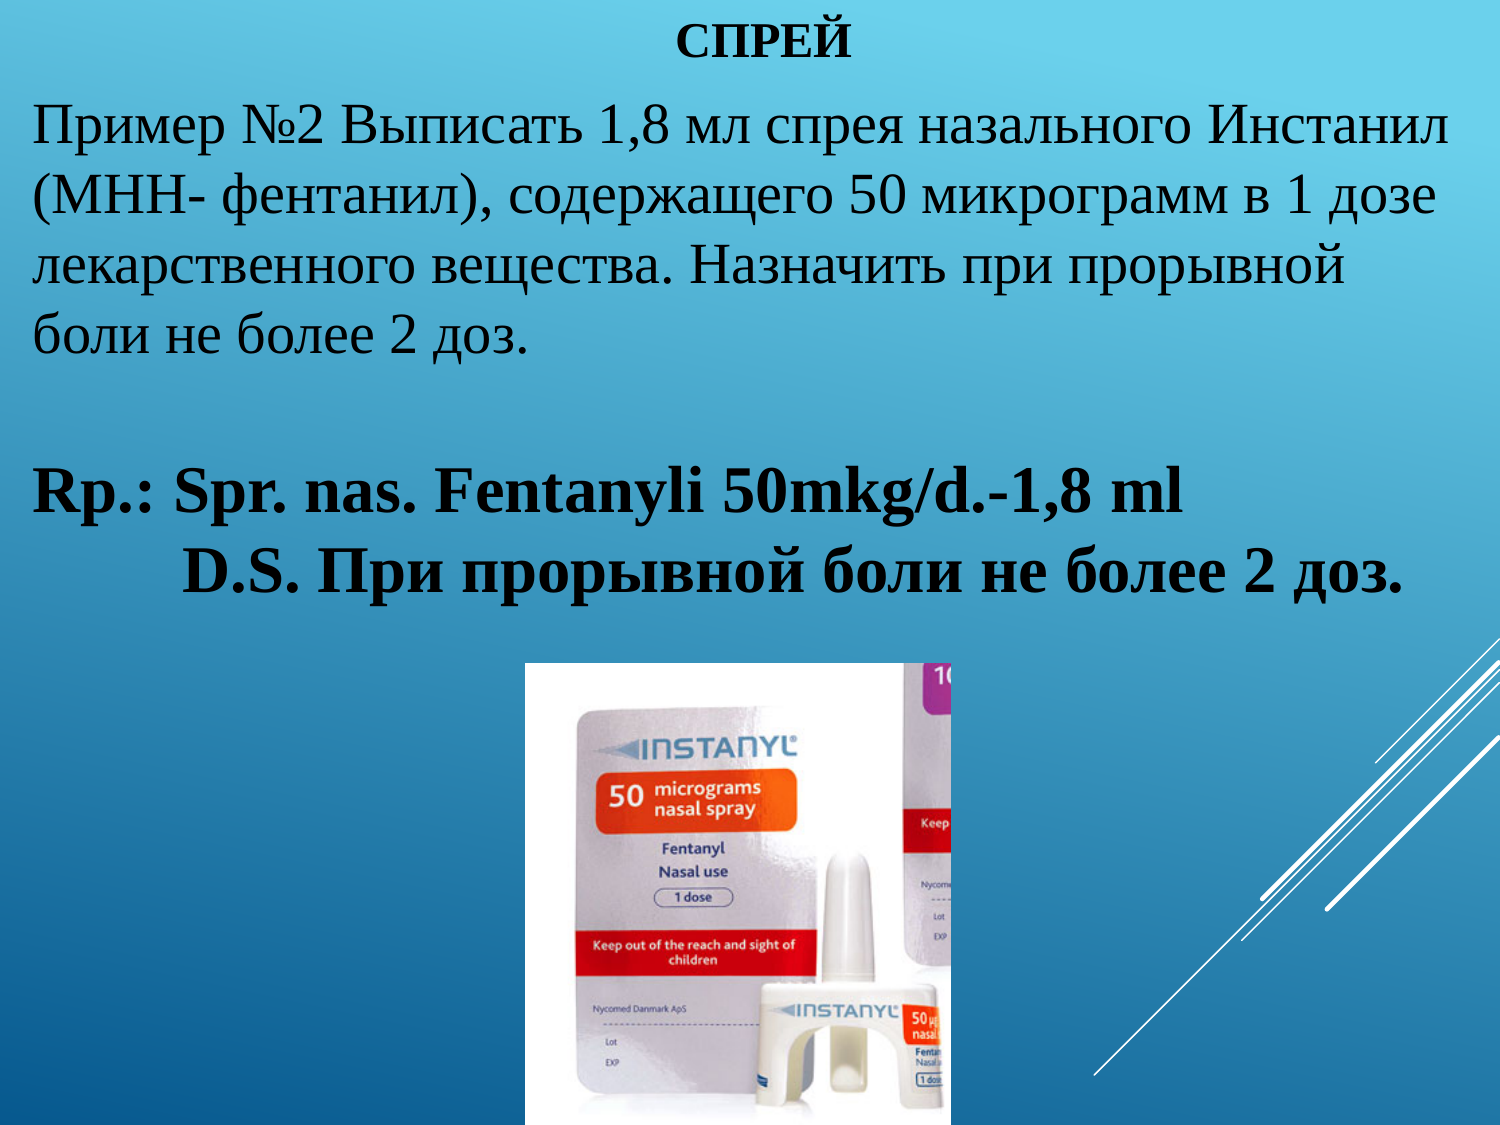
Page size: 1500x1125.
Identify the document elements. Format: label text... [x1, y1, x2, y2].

text_box СПРЕЙ [54, 0, 1474, 75]
text_box Пример №2 Выписать 1,8 мл спрея назального Инстанил (МНН- фентанил), содержащего 50 микрограмм в 1 дозе лекарственного вещества. Назначить при прорывной боли не более 2 доз. Rp.: Spr. nas. Fentanyli 50mkg/d.-1,8 ml D.S. При прорывной боли не более 2 доз. [17, 78, 1474, 613]
picture [525, 663, 952, 1125]
